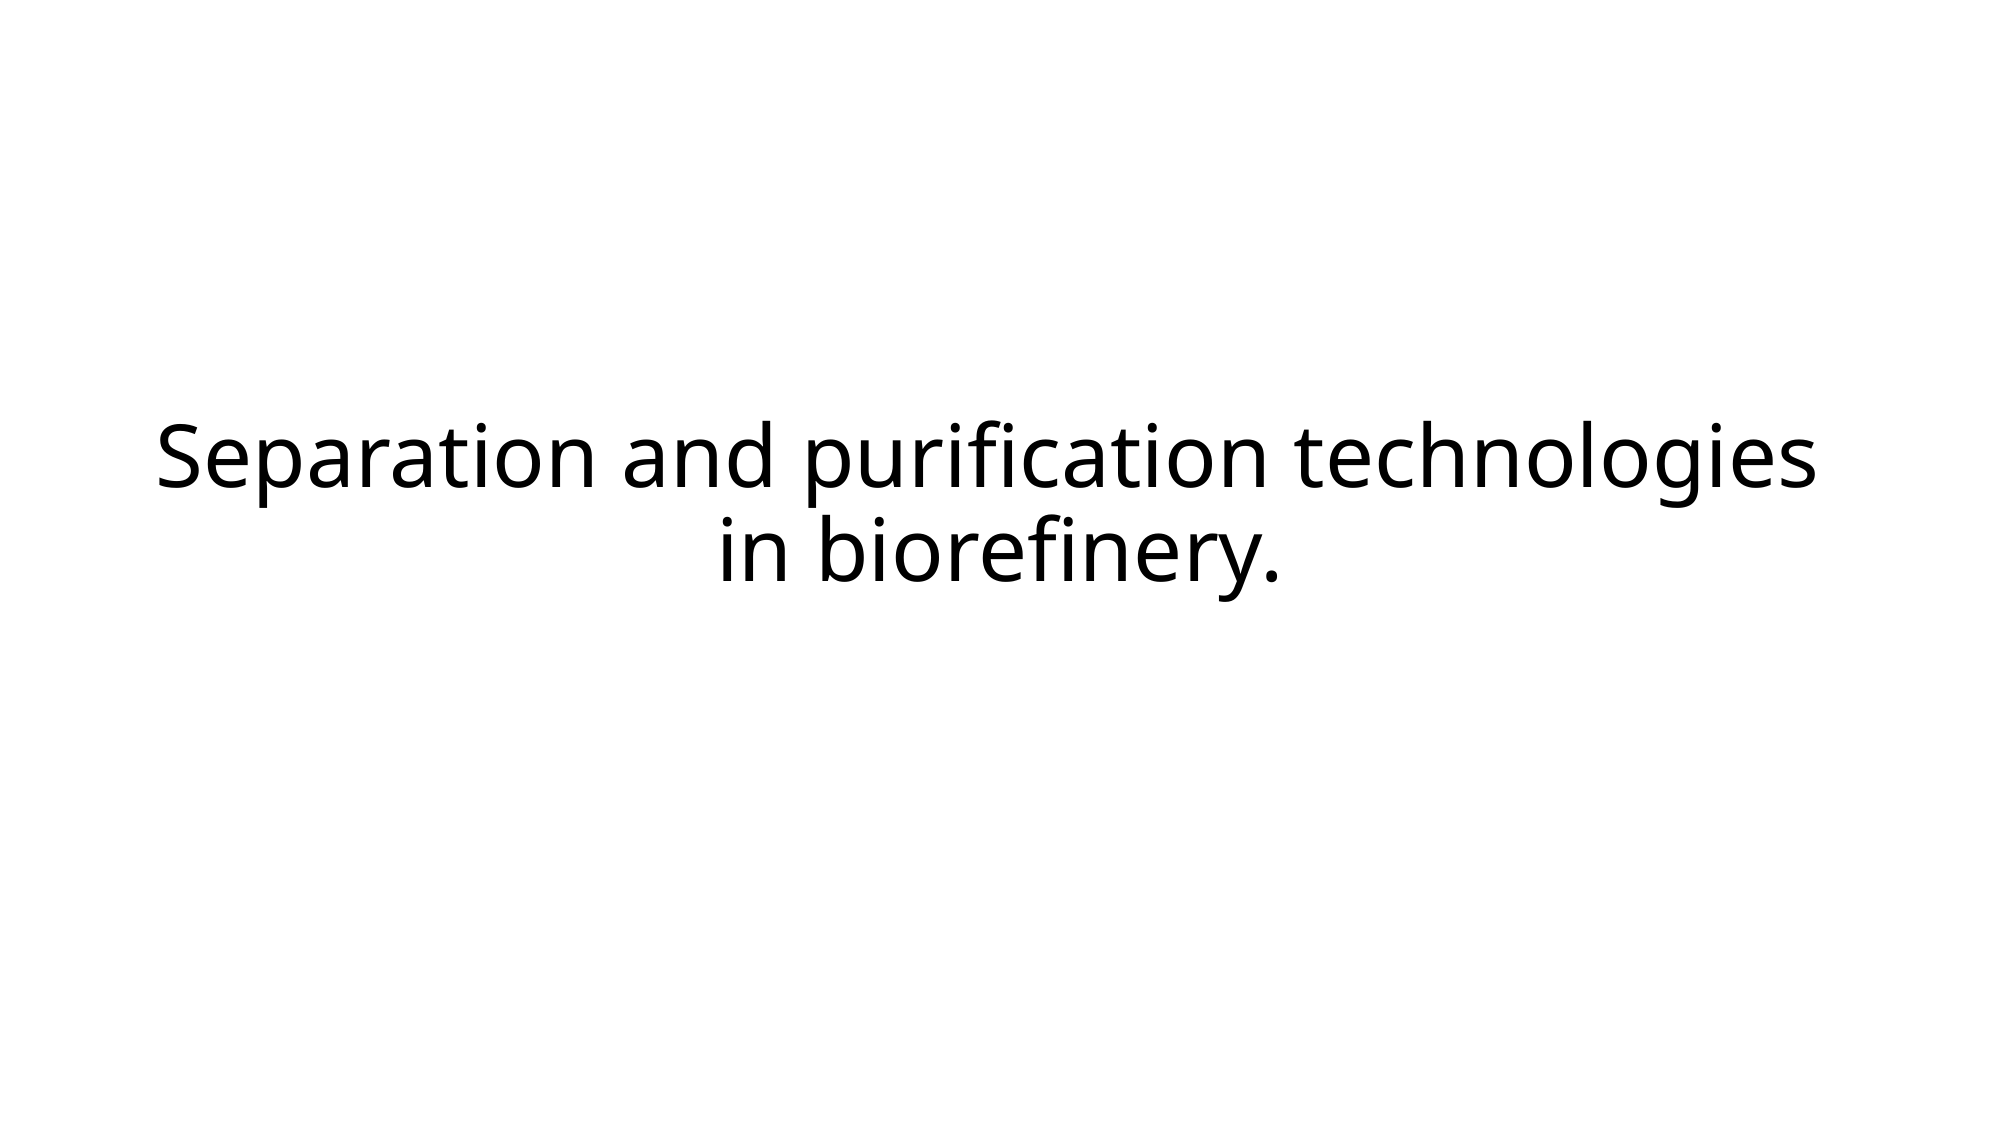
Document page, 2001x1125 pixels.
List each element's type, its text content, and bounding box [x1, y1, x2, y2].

title Separation and purification technologies in biorefinery. [137, 397, 1863, 615]
